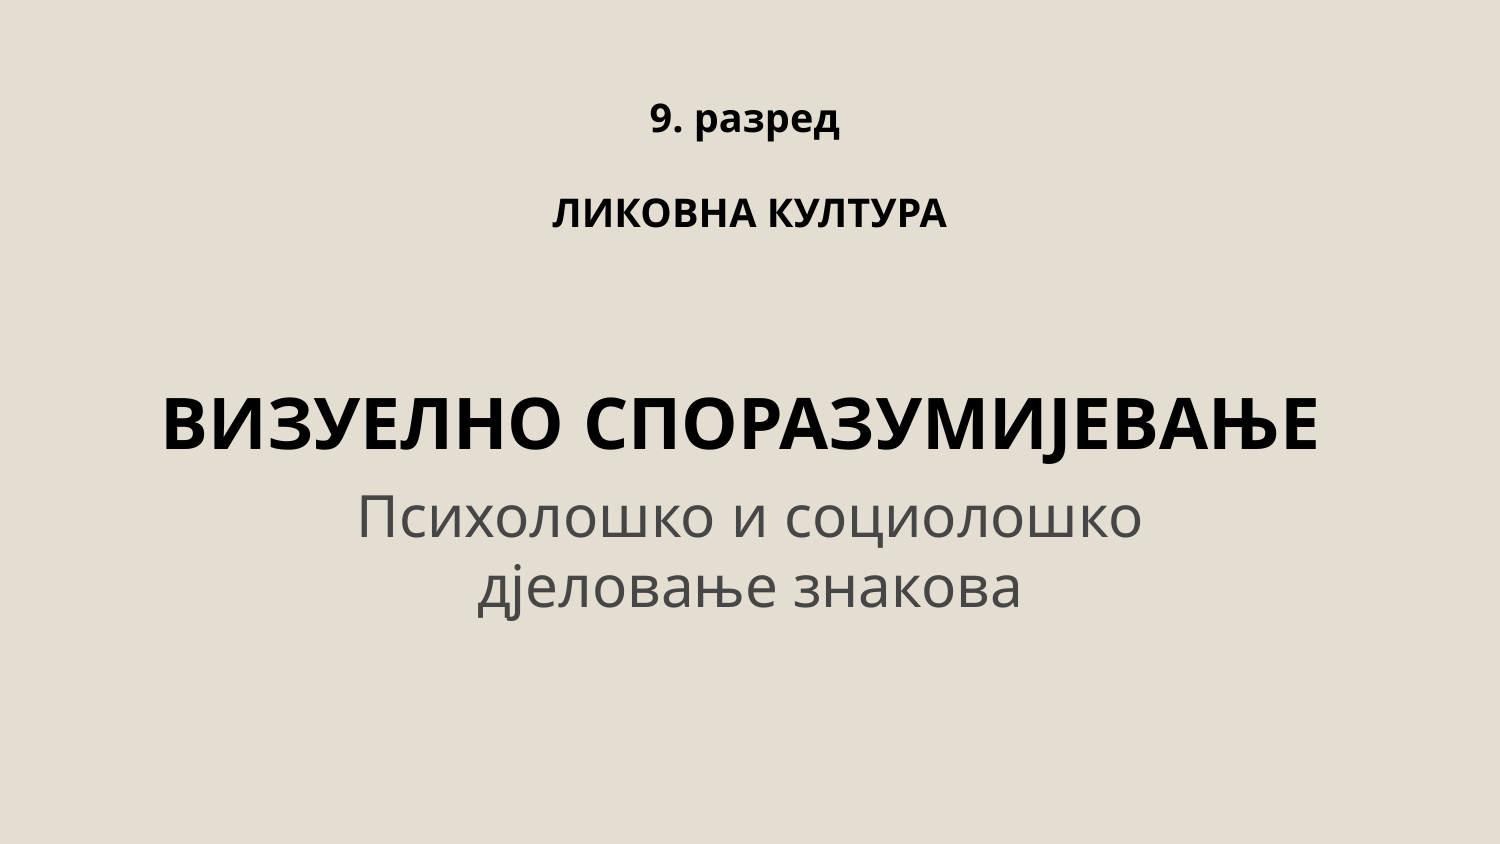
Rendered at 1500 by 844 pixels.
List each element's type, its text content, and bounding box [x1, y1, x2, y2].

title 9. разред ЛИКОВНА КУЛТУРА ВИЗУЕЛНО СПОРАЗУМИЈЕВАЊЕ [75, 84, 1425, 472]
subtitle Психолошко и социолошко дјеловање знакова [225, 471, 1275, 697]
